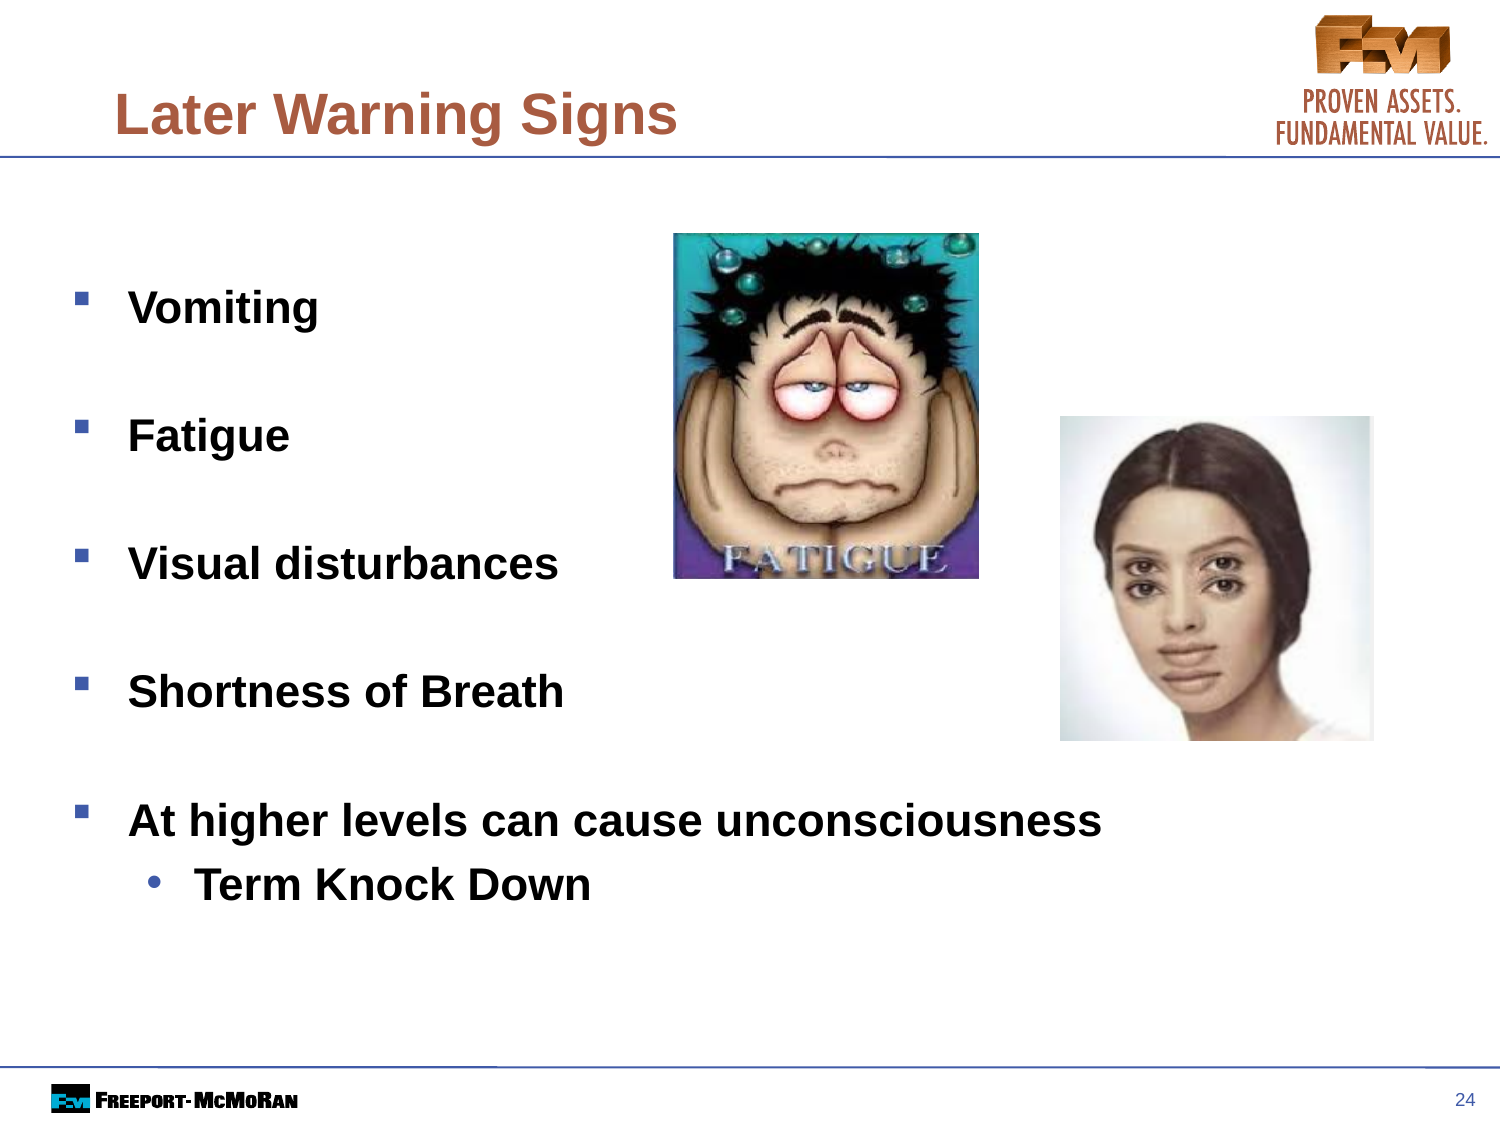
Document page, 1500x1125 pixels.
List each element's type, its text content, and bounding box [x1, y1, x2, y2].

picture [1060, 416, 1374, 741]
list Vomiting Fatigue Visual disturbances Shortness of Breath At higher levels can cause unconsciousness Term Knock Down [56, 269, 1409, 1055]
picture [1311, 12, 1453, 76]
title Later Warning Signs [99, 44, 1271, 155]
slide_number 24 [1434, 1080, 1496, 1124]
picture [673, 233, 979, 579]
